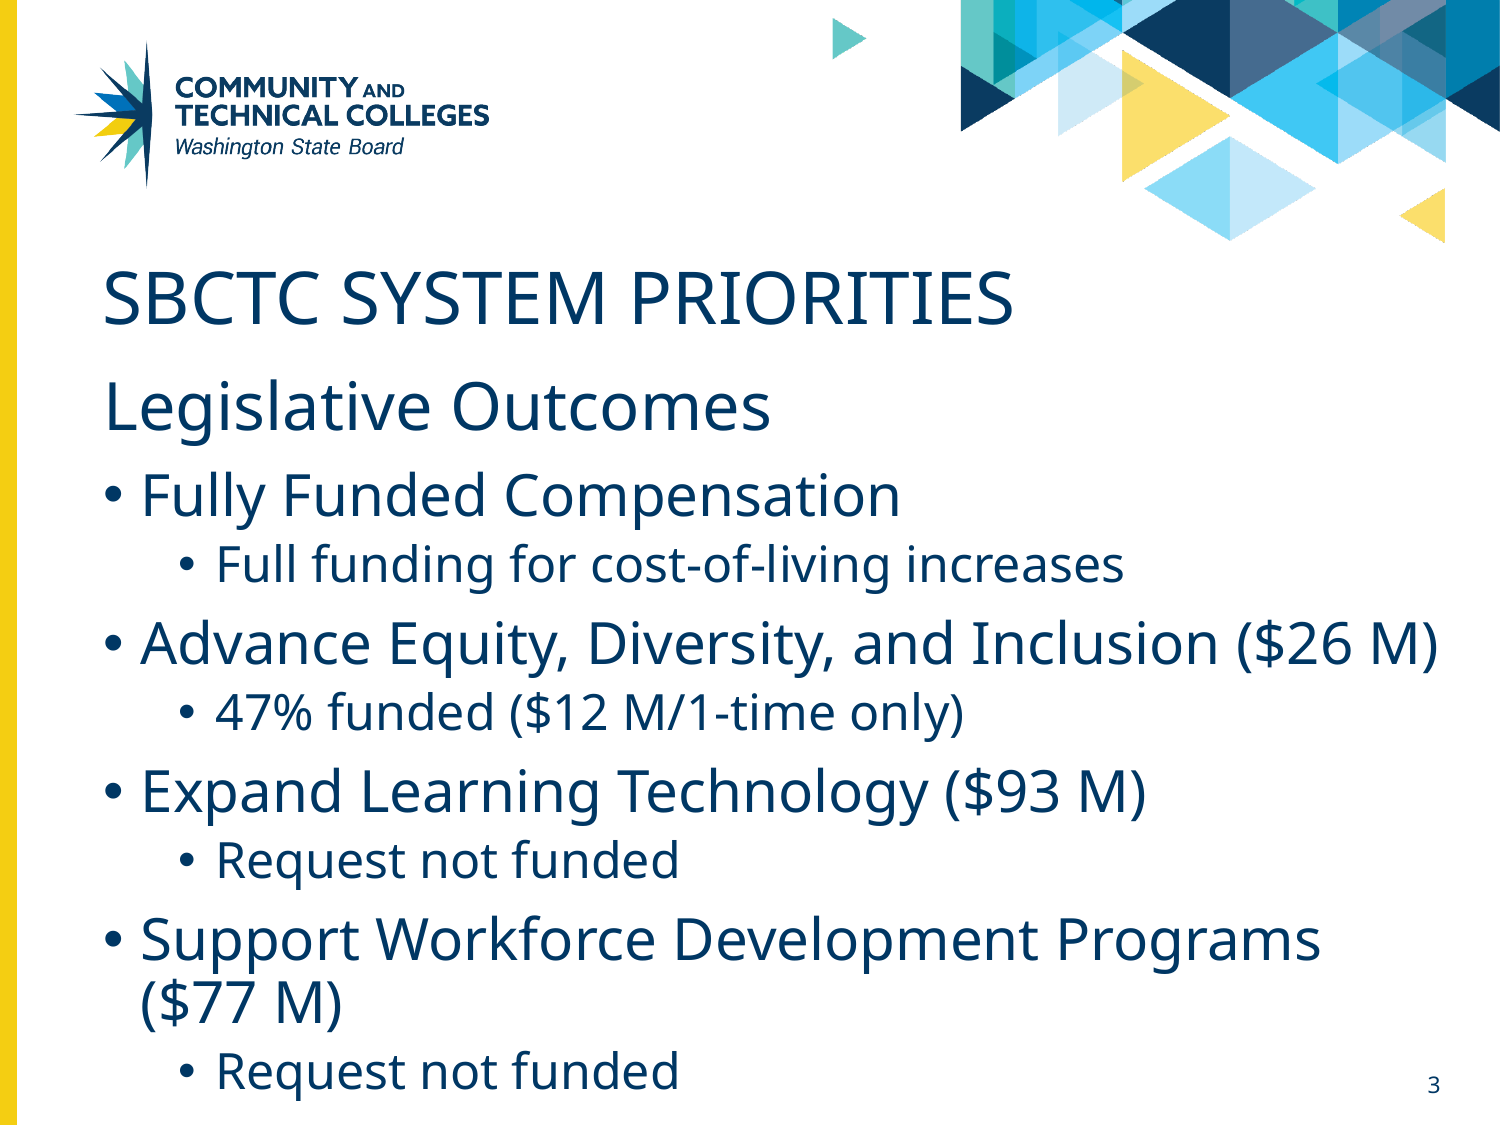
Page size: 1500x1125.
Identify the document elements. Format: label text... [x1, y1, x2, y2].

picture [832, 0, 1500, 243]
picture [17, 25, 557, 228]
title SBCtc system priorities [88, 254, 1456, 365]
list Legislative Outcomes Fully Funded Compensation Full funding for cost-of-living increases Advance Equity, Diversity, and Inclusion ($26 M) 47% funded ($12 M/1-time only) Expand Learning Technology ($93 M) Request not funded Support Workforce Development Programs ($77 M) Request not funded [88, 365, 1456, 1064]
slide_number 3 [1378, 1063, 1456, 1103]
